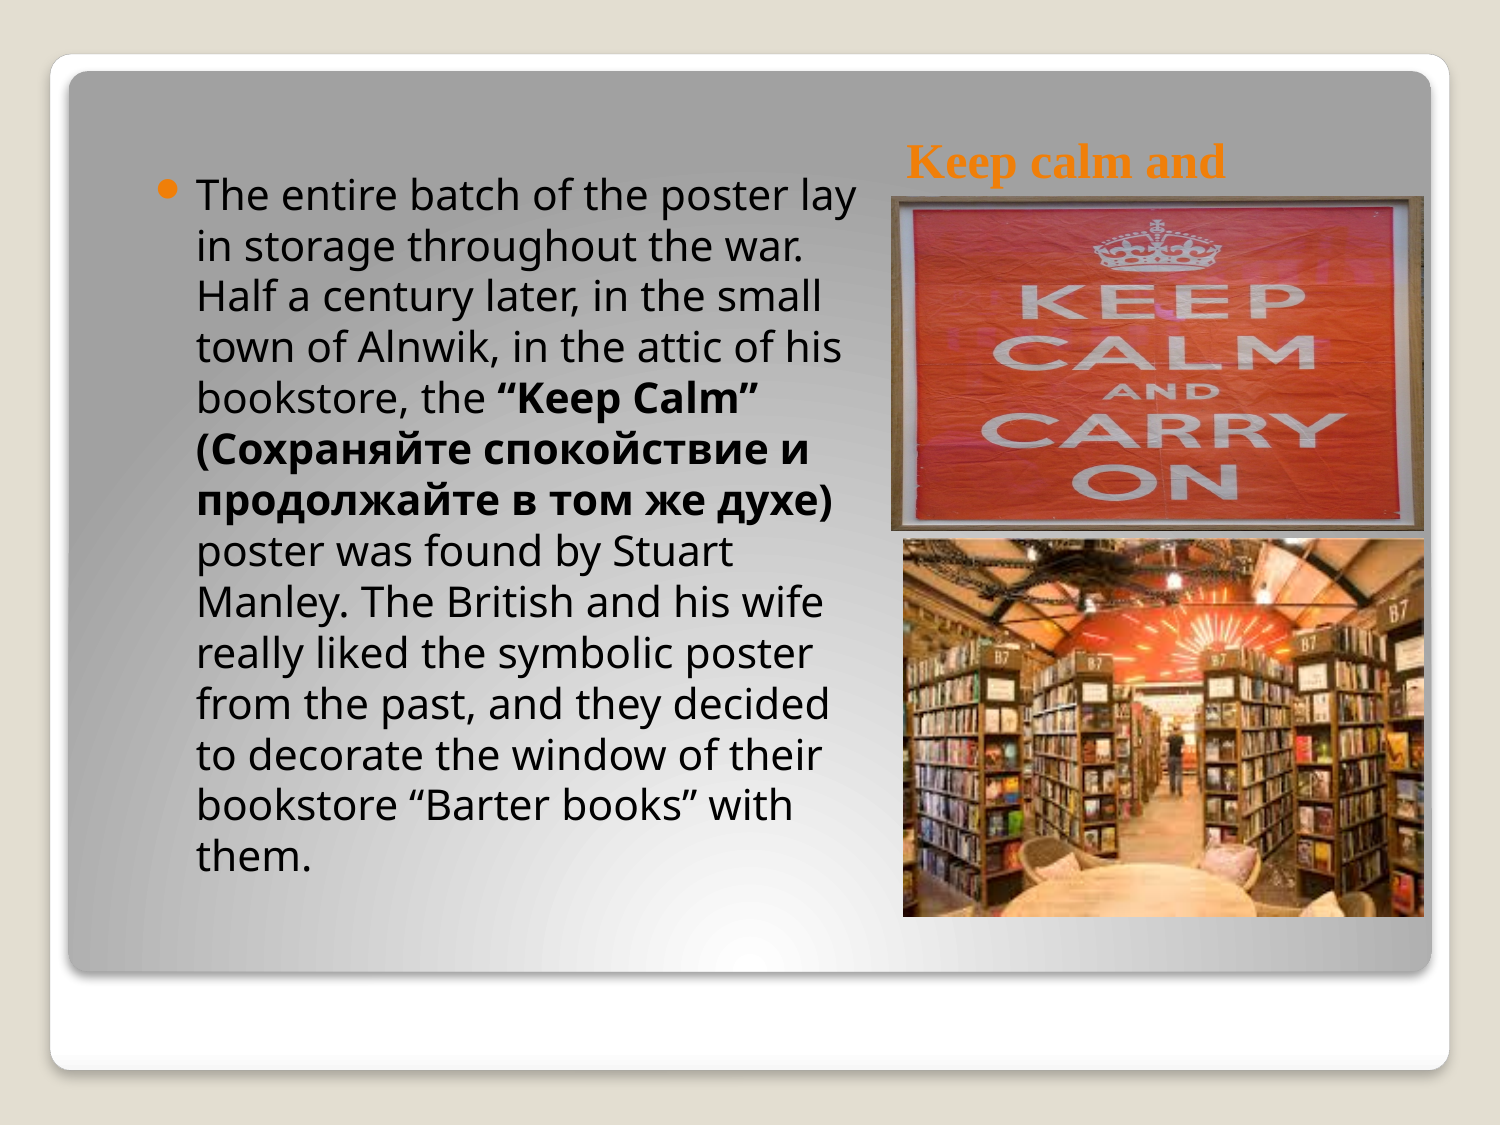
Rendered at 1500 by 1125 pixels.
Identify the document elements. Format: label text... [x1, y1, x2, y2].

title Keep calm and [891, 87, 1397, 195]
list The entire batch of the poster lay in storage throughout the war. Half a century later, in the small town of Alnwik, in the attic of his bookstore, the “Keep Calm” (Сохраняйте спокойствие и продолжайте в том же духе) poster was found by Stuart Manley. The British and his wife really liked the symbolic poster from the past, and they decided to decorate the window of their bookstore “Barter books” with them. [124, 152, 884, 928]
picture [903, 538, 1424, 918]
picture [891, 196, 1424, 532]
